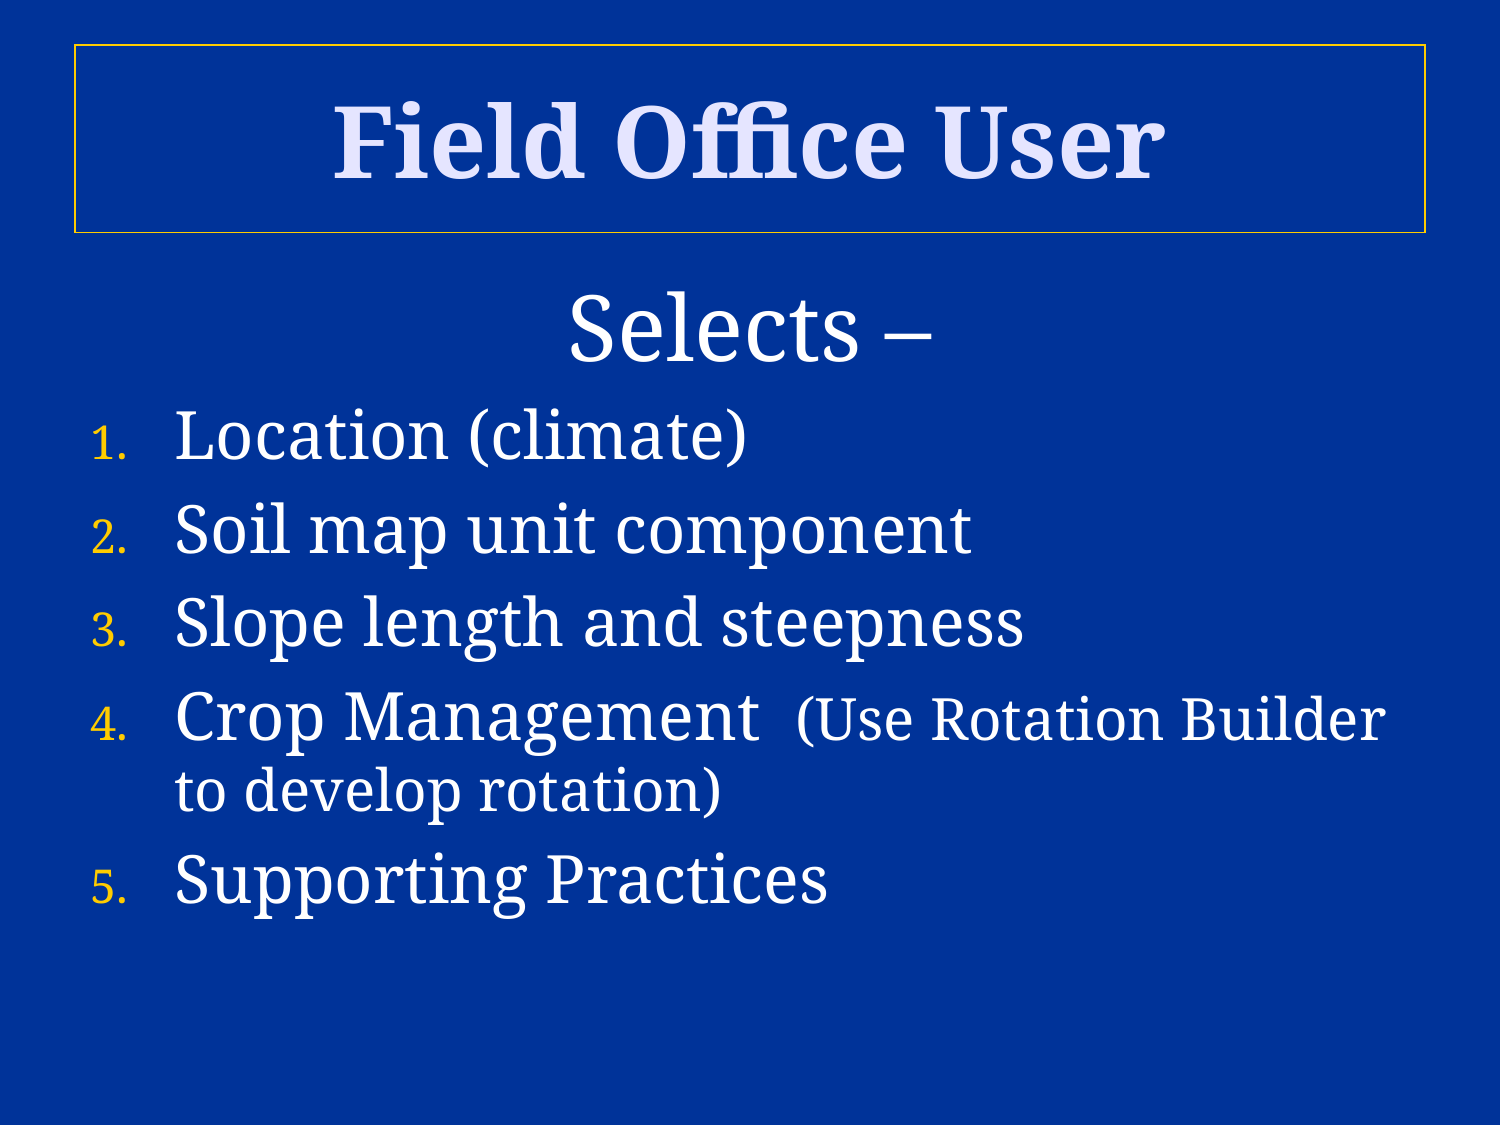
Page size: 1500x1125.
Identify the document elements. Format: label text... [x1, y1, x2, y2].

list Selects – Location (climate) Soil map unit component Slope length and steepness Crop Management (Use Rotation Builder to develop rotation) Supporting Practices [74, 262, 1426, 1006]
title Field Office User [74, 44, 1426, 233]
